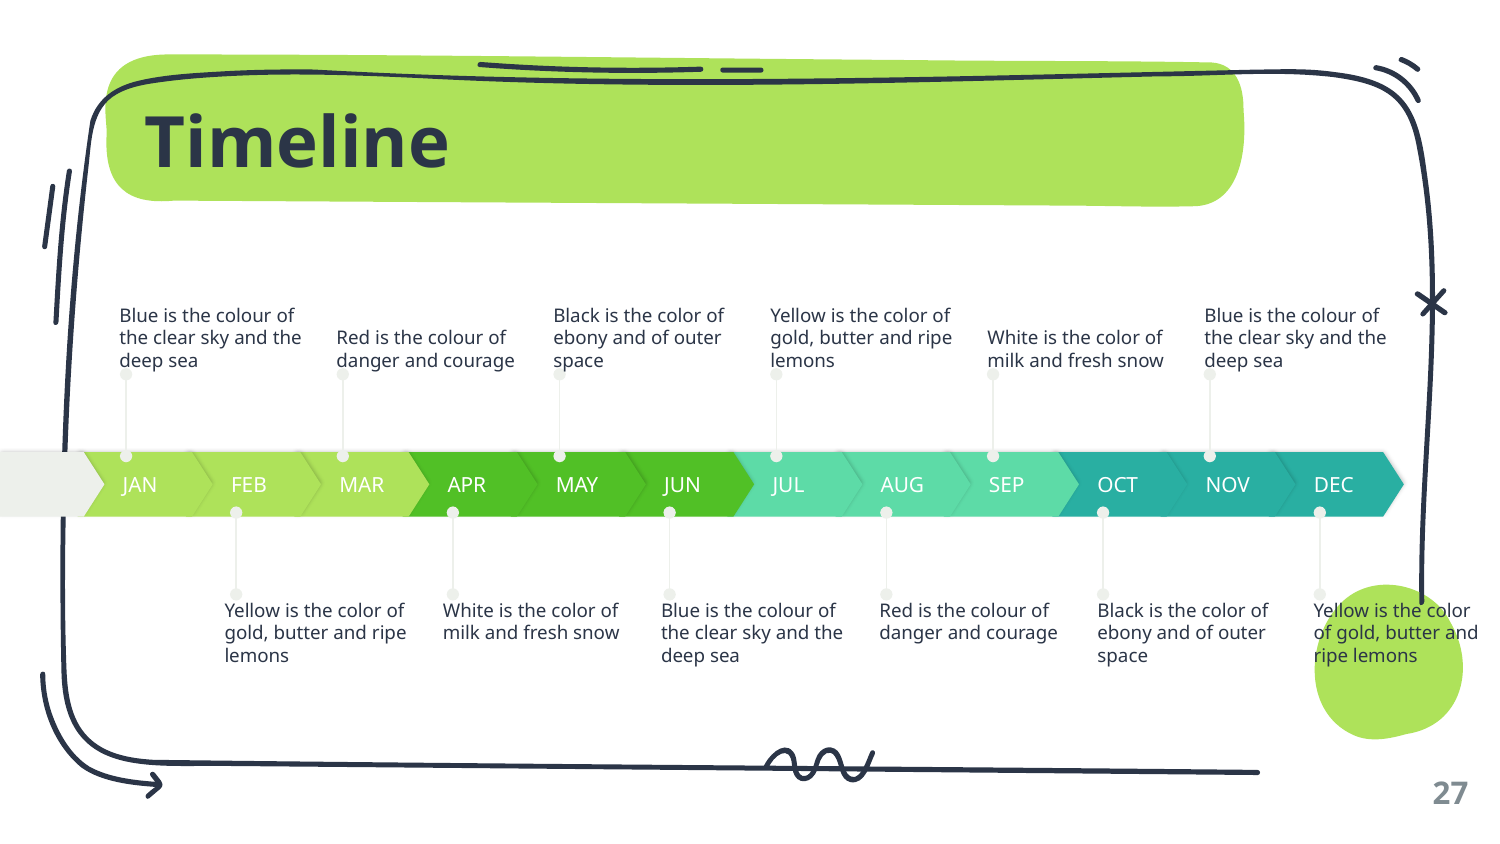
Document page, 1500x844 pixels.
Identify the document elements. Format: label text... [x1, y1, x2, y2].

text_box Red is the colour of danger and courage [879, 598, 1085, 686]
text_box FEB [196, 452, 322, 517]
text_box White is the color of milk and fresh snow [987, 283, 1193, 371]
text_box Yellow is the color of gold, butter and ripe lemons [770, 283, 976, 371]
text_box Black is the color of ebony and of outer space [553, 283, 759, 371]
text_box Black is the color of ebony and of outer space [1097, 598, 1303, 686]
text_box Yellow is the color of gold, butter and ripe lemons [1313, 598, 1484, 686]
text_box Blue is the colour of the clear sky and the deep sea [661, 598, 867, 686]
text_box [0, 452, 105, 517]
text_box MAR [304, 452, 430, 517]
text_box JUL [736, 452, 863, 517]
title Timeline [144, 112, 1200, 178]
text_box Red is the colour of danger and courage [336, 283, 542, 371]
text_box SEP [954, 452, 1079, 517]
text_box JUN [629, 452, 755, 517]
slide_number ‹#› [1378, 769, 1469, 820]
text_box OCT [1061, 452, 1188, 517]
text_box MAY [521, 452, 646, 517]
text_box Yellow is the color of gold, butter and ripe lemons [224, 598, 430, 686]
text_box DEC [1279, 452, 1404, 517]
text_box AUG [844, 452, 971, 517]
text_box Blue is the colour of the clear sky and the deep sea [119, 283, 325, 371]
text_box APR [411, 452, 538, 517]
text_box Blue is the colour of the clear sky and the deep sea [1204, 283, 1410, 371]
text_box JAN [87, 452, 213, 517]
text_box NOV [1169, 452, 1296, 517]
text_box White is the color of milk and fresh snow [442, 598, 648, 686]
